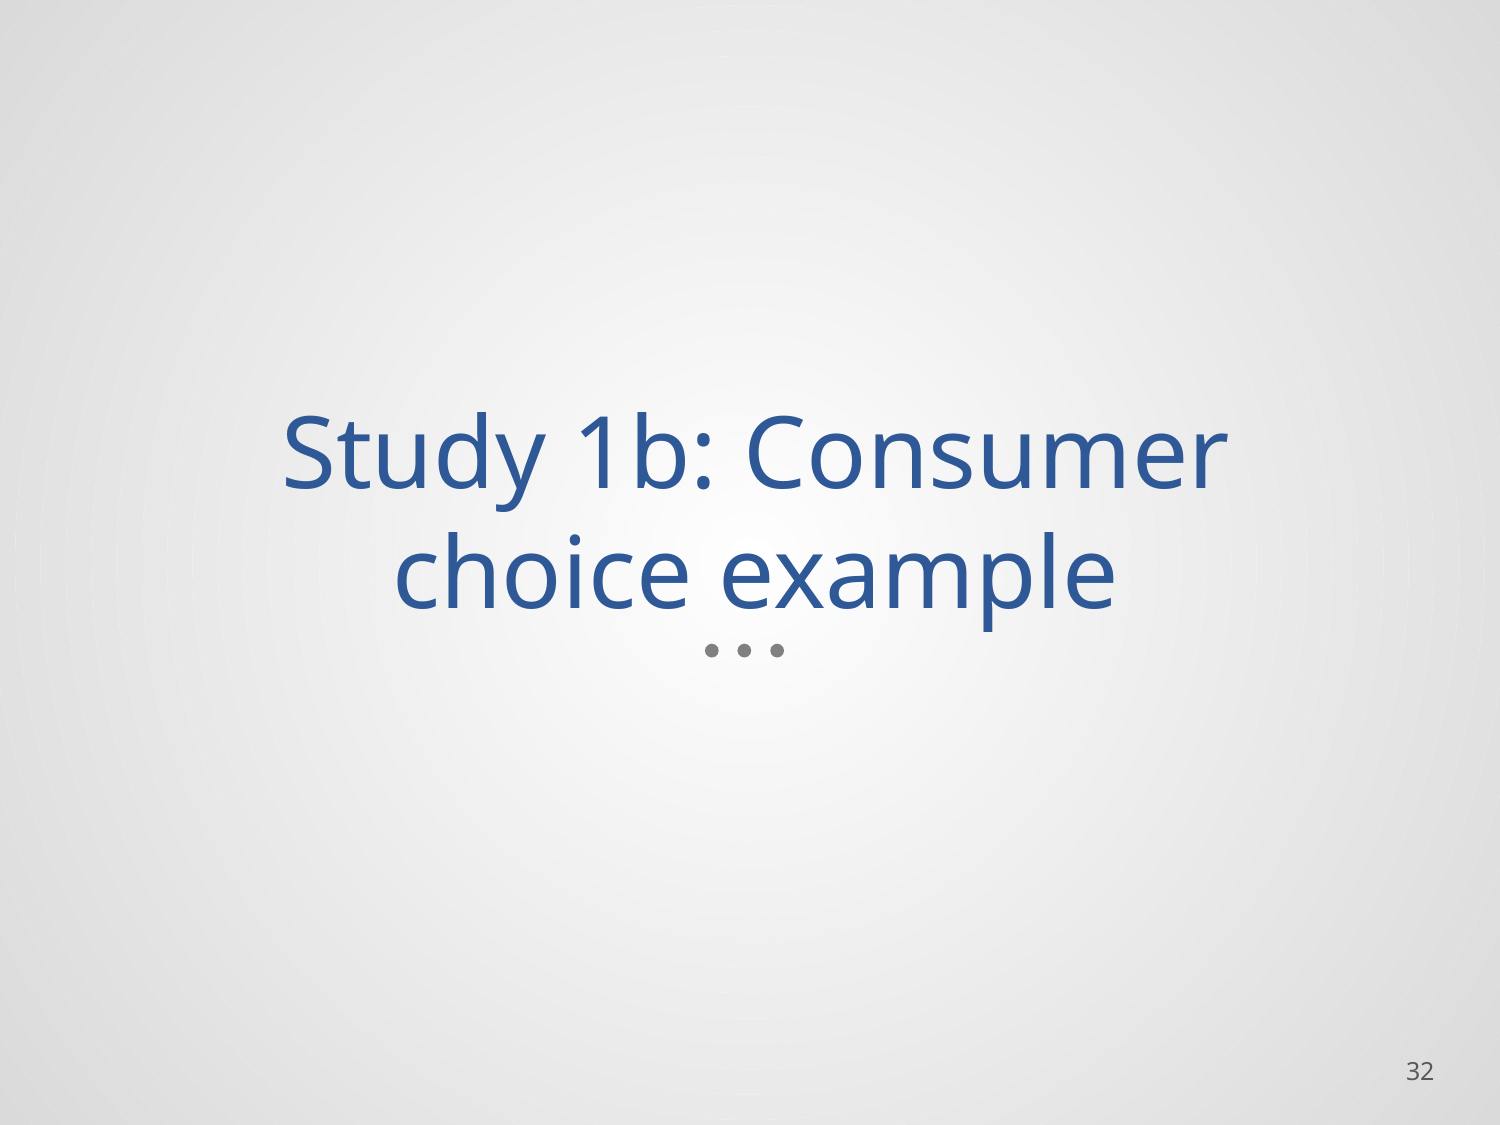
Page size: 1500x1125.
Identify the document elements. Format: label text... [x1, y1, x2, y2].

title Study 1b: Consumer choice example [118, 224, 1394, 636]
slide_number 32 [1401, 1042, 1494, 1103]
